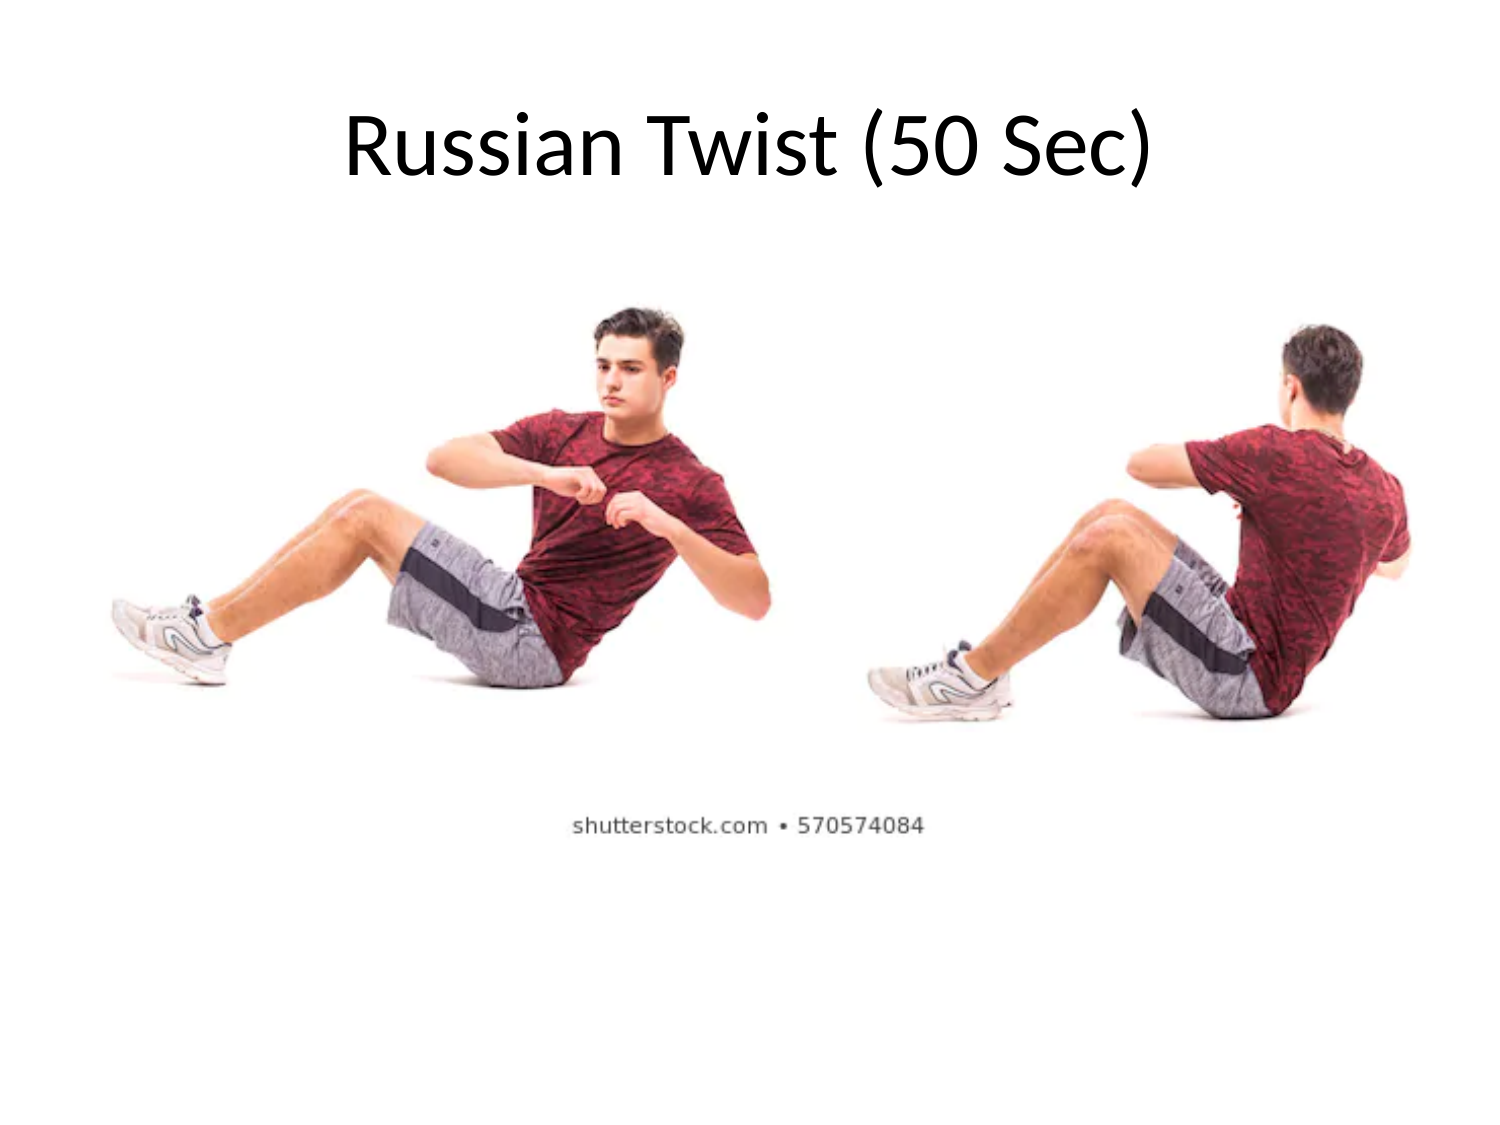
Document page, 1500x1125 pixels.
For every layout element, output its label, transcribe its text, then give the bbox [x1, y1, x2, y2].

picture [48, 278, 1452, 847]
title Russian Twist (50 Sec) [75, 45, 1425, 233]
